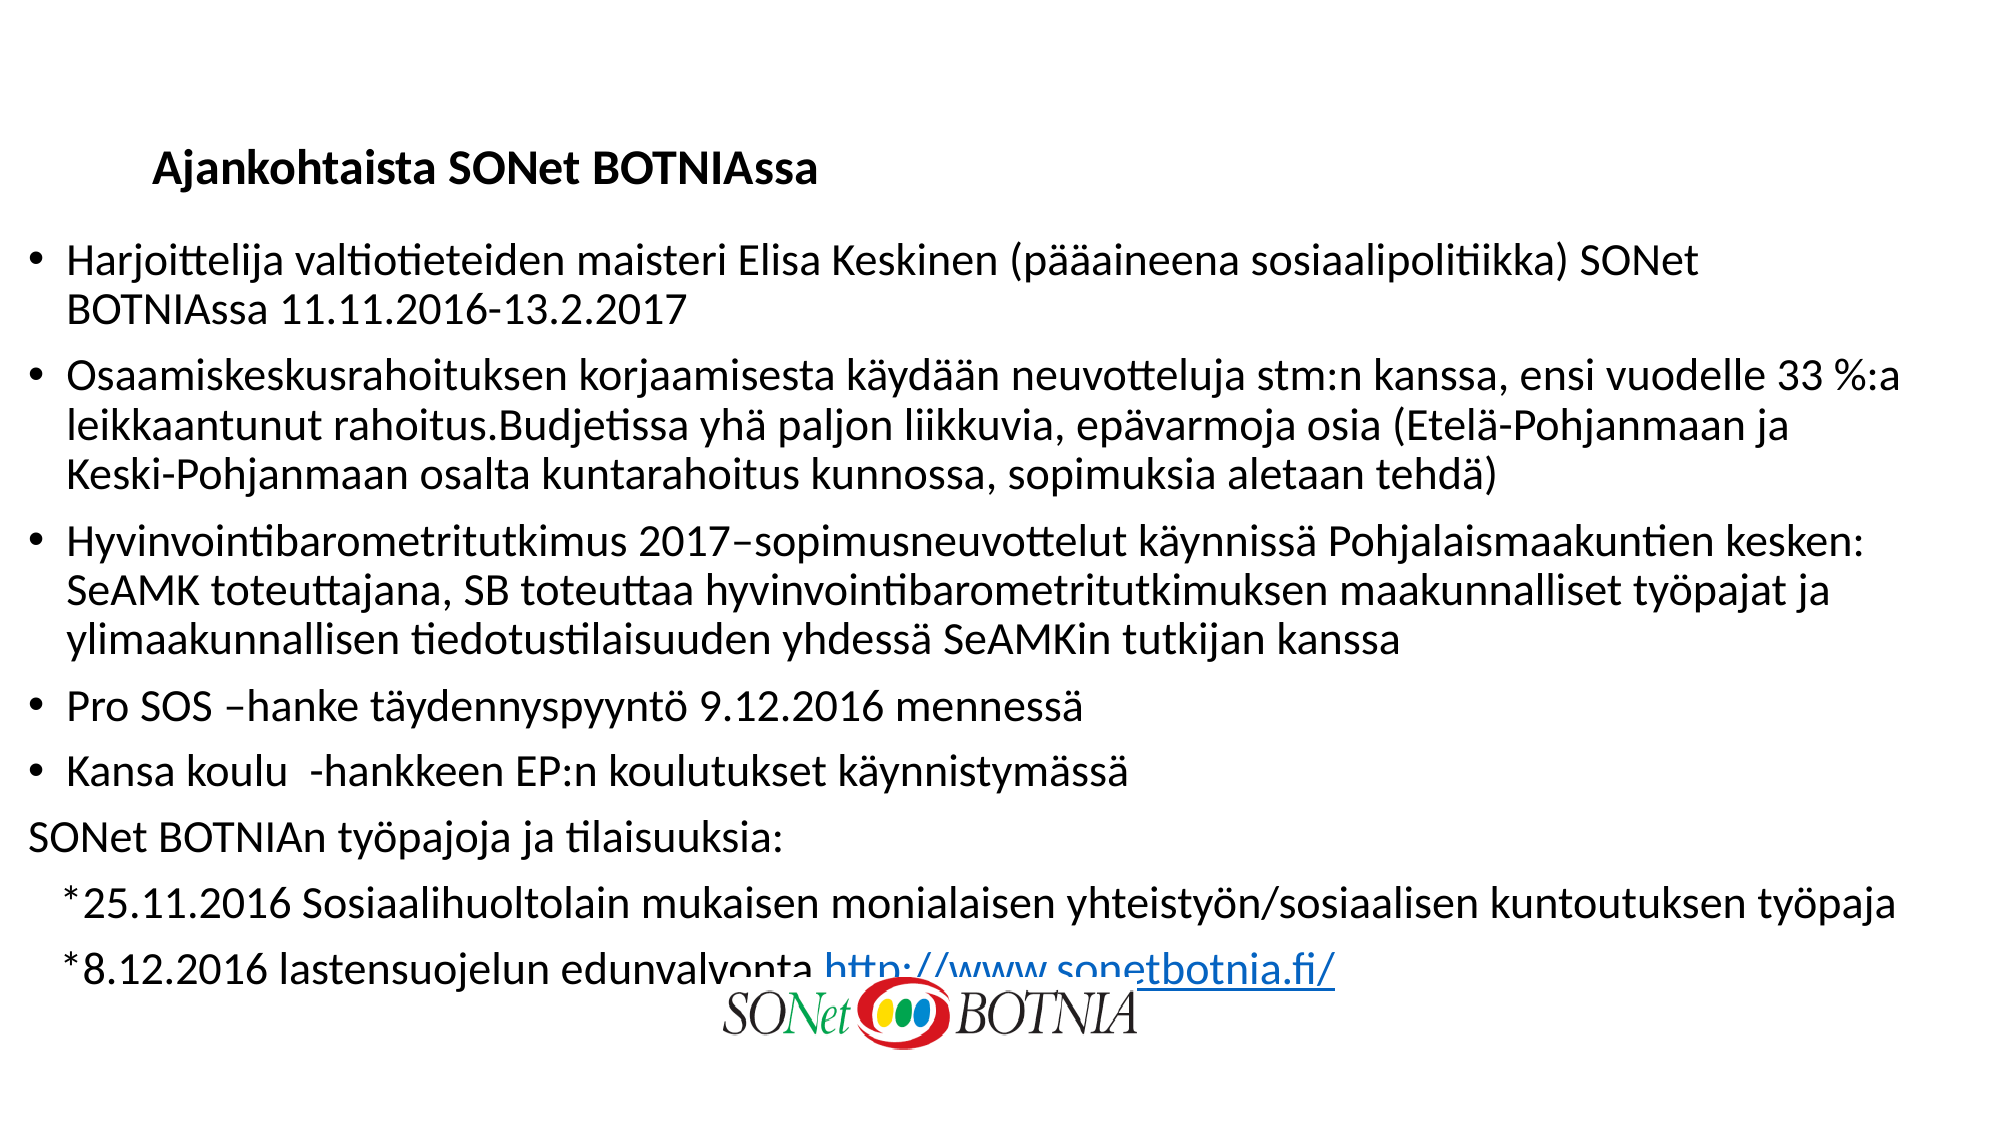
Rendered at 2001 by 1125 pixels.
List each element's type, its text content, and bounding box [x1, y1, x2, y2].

picture [723, 977, 1137, 1050]
list Harjoittelija valtiotieteiden maisteri Elisa Keskinen (pääaineena sosiaalipolitiikka) SONet BOTNIAssa 11.11.2016-13.2.2017 Osaamiskeskusrahoituksen korjaamisesta käydään neuvotteluja stm:n kanssa, ensi vuodelle 33 %:a leikkaantunut rahoitus.Budjetissa yhä paljon liikkuvia, epävarmoja osia (Etelä-Pohjanmaan ja Keski-Pohjanmaan osalta kuntarahoitus kunnossa, sopimuksia aletaan tehdä) Hyvinvointibarometritutkimus 2017–sopimusneuvottelut käynnissä Pohjalaismaakuntien kesken: SeAMK toteuttajana, SB toteuttaa hyvinvointibarometritutkimuksen maakunnalliset työpajat ja ylimaakunnallisen tiedotustilaisuuden yhdessä SeAMKin tutkijan kanssa Pro SOS –hanke täydennyspyyntö 9.12.2016 mennessä Kansa koulu -hankkeen EP:n koulutukset käynnistymässä SONet BOTNIAn työpajoja ja tilaisuuksia: *25.11.2016 Sosiaalihuoltolain mukaisen monialaisen yhteistyön/sosiaalisen kuntoutuksen työpaja *8.12.2016 lastensuojelun edunvalvonta http://www.sonetbotnia.fi/ [13, 228, 1923, 1014]
title Ajankohtaista SONet BOTNIAssa [137, 59, 1863, 228]
